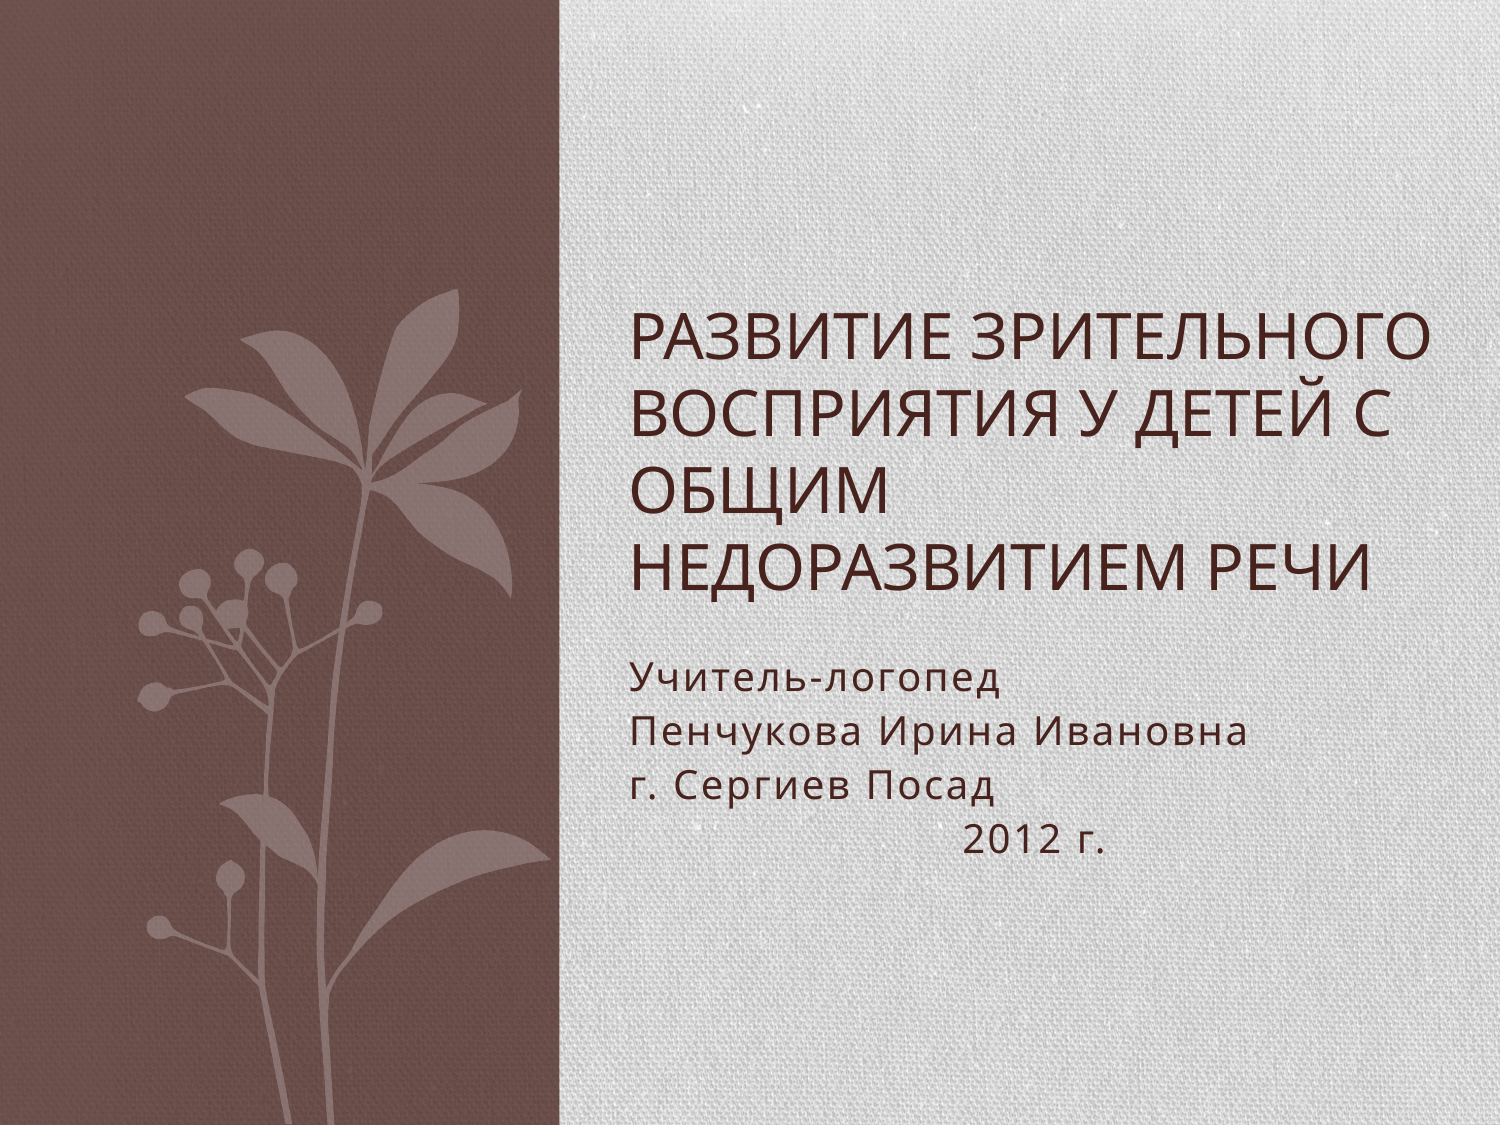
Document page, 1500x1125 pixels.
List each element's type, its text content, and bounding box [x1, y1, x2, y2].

subtitle Учитель-логопед Пенчукова Ирина Ивановна г. Сергиев Посад 2012 г. [614, 611, 1454, 870]
title Развитие зрительного восприятия у детей с общим недоразвитием речи [613, 232, 1454, 611]
